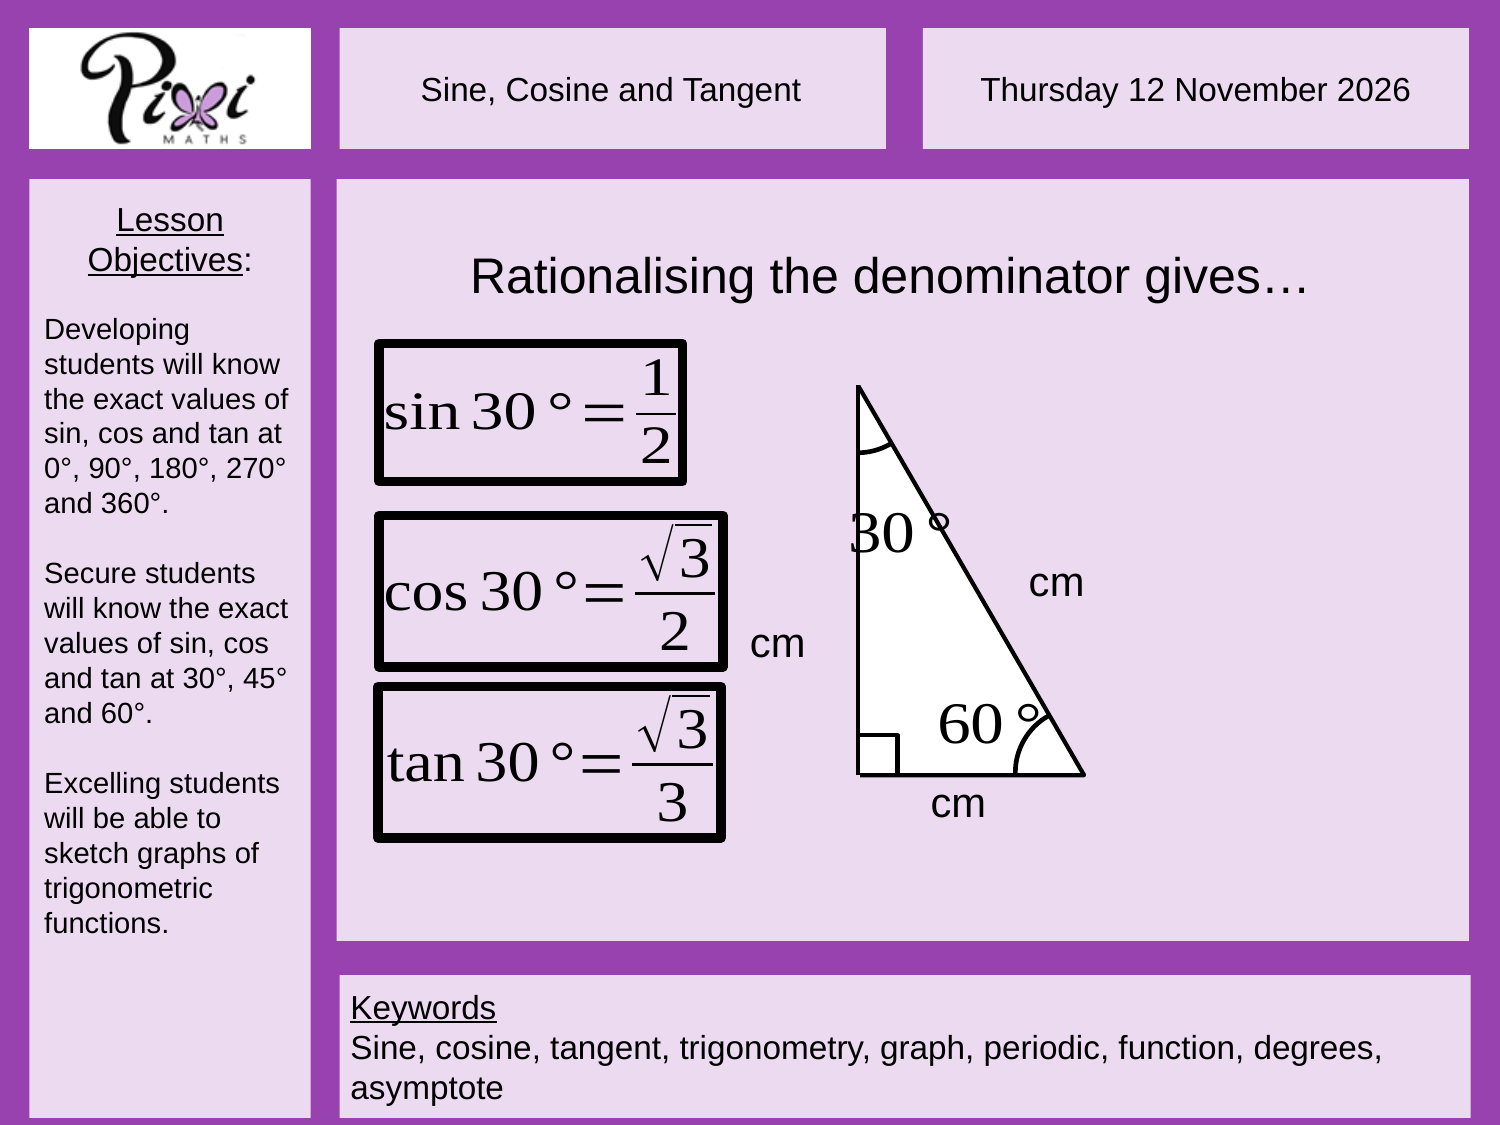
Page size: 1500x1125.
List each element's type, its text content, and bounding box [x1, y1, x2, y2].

text_box [863, 733, 900, 777]
text_box Rationalising the denominator gives… [455, 236, 1500, 312]
text_box [863, 395, 894, 454]
text_box [860, 384, 891, 437]
text_box [1014, 714, 1081, 775]
text_box [862, 443, 1086, 778]
text_box [488, 371, 860, 836]
picture [0, 0, 1500, 1125]
